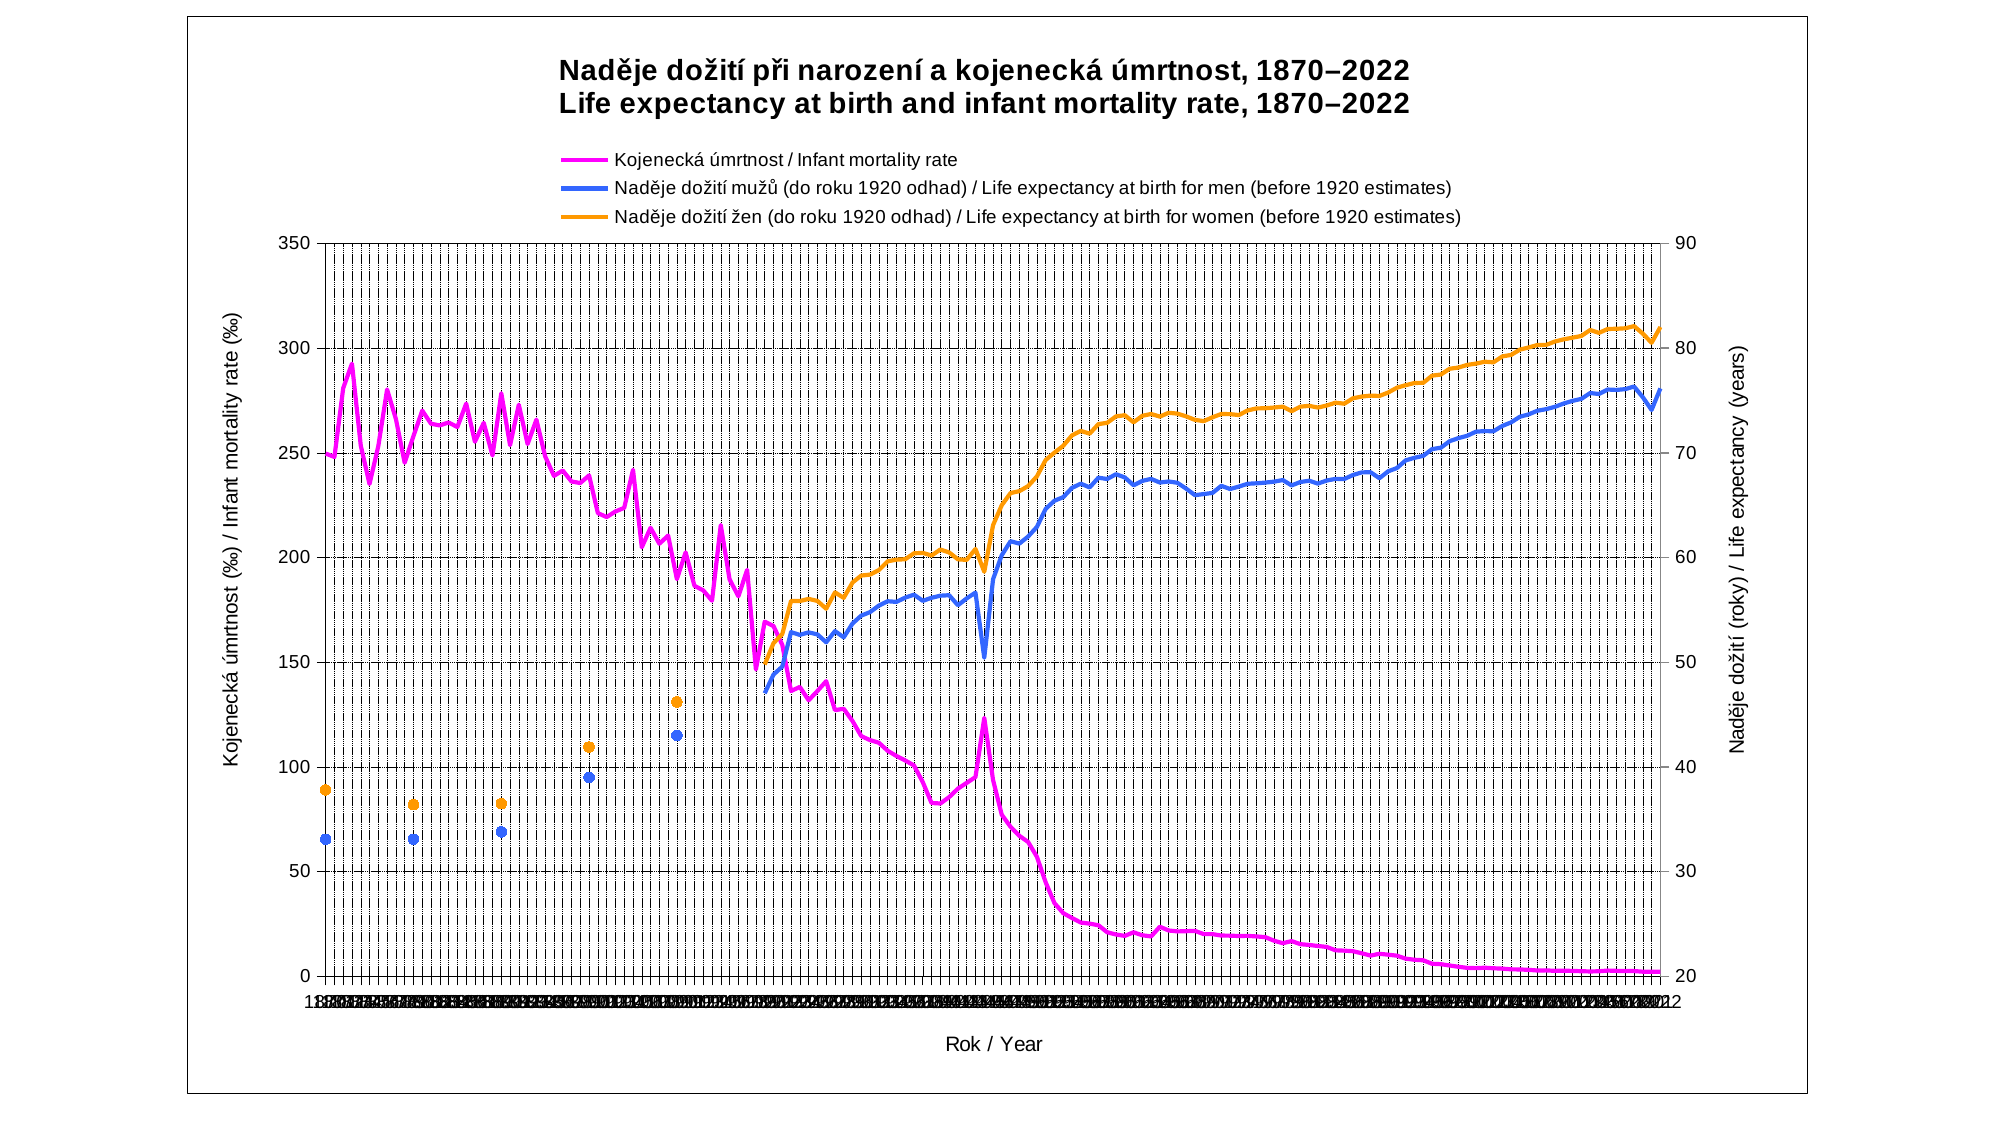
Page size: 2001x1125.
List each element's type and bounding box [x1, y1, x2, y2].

chart [187, 15, 1809, 1095]
